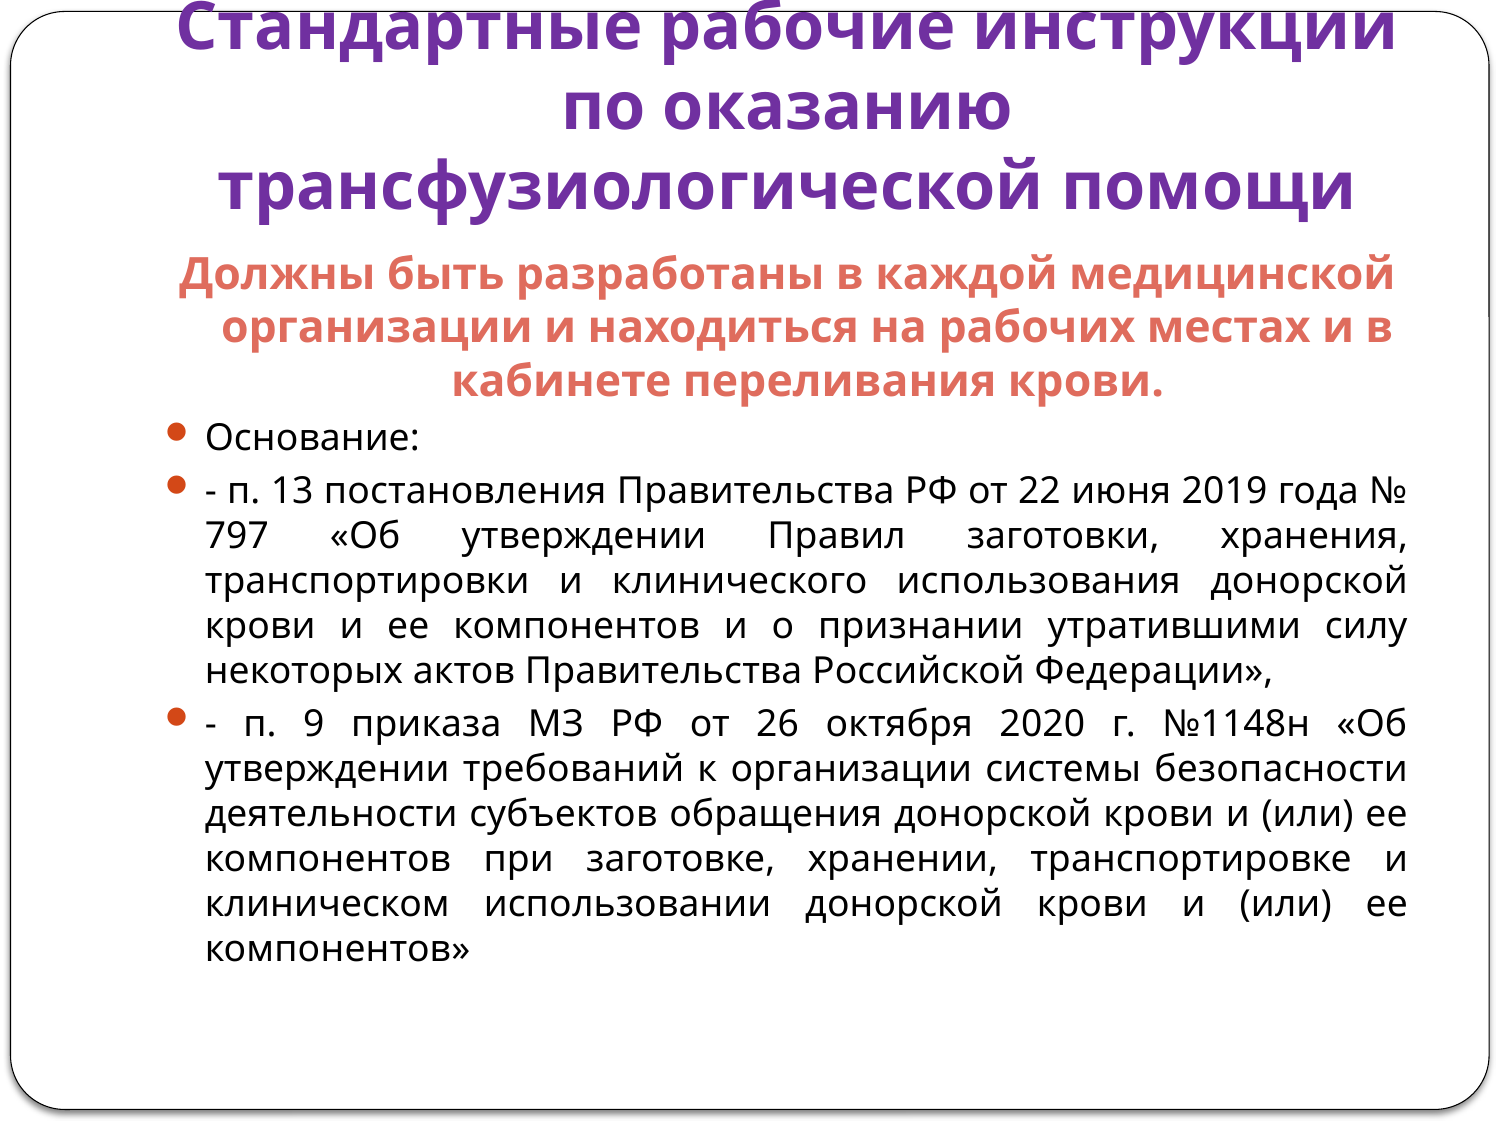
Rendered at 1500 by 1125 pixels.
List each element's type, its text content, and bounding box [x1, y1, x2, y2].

title Стандартные рабочие инструкции по оказанию трансфузиологической помощи [150, 50, 1425, 237]
list Должны быть разработаны в каждой медицинской организации и находиться на рабочих местах и в кабинете переливания крови. Основание: - п. 13 постановления Правительства РФ от 22 июня 2019 года № 797 «Об утверждении Правил заготовки, хранения, транспортировки и клинического использования донорской крови и ее компонентов и о признании утратившими силу некоторых актов Правительства Российской Федерации», - п. 9 приказа МЗ РФ от 26 октября 2020 г. №1148н «Об утверждении требований к организации системы безопасности деятельности субъектов обращения донорской крови и (или) ее компонентов при заготовке, хранении, транспортировке и клиническом использовании донорской крови и (или) ее компонентов» [150, 237, 1425, 988]
